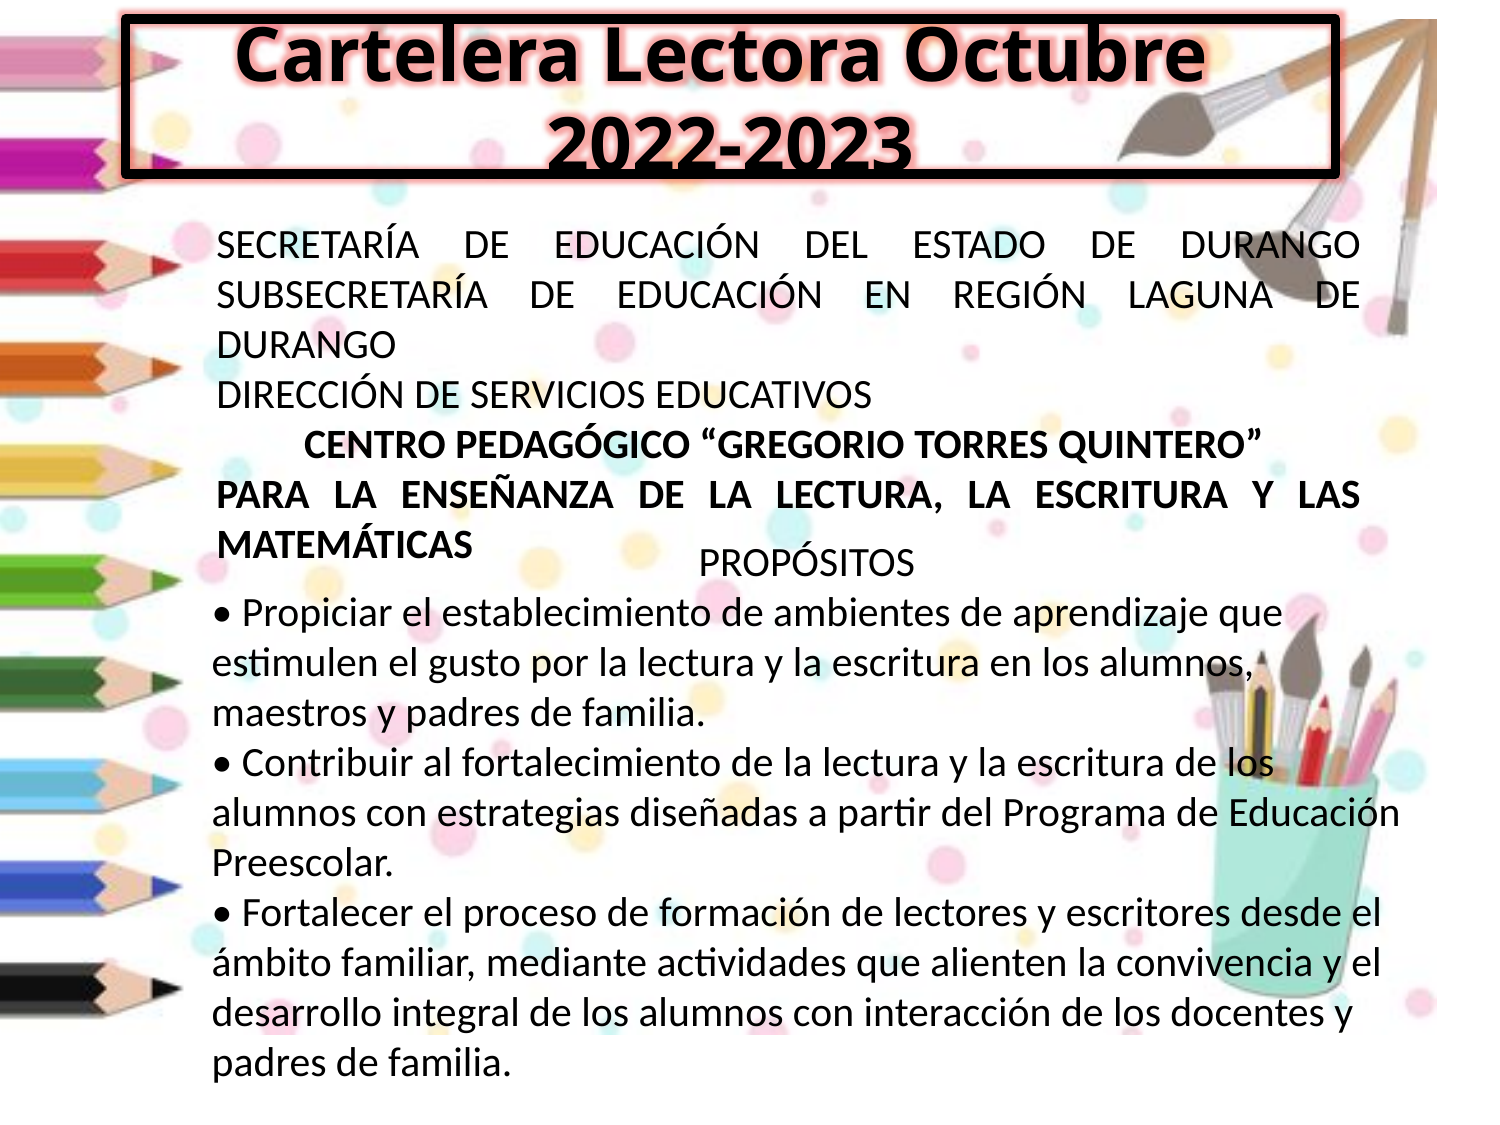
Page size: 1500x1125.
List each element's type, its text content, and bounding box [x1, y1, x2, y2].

text_box PROPÓSITOS • Propiciar el establecimiento de ambientes de aprendizaje que estimulen el gusto por la lectura y la escritura en los alumnos, maestros y padres de familia. • Contribuir al fortalecimiento de la lectura y la escritura de los alumnos con estrategias diseñadas a partir del Programa de Educación Preescolar. • Fortalecer el proceso de formación de lectores y escritores desde el ámbito familiar, mediante actividades que alienten la convivencia y el desarrollo integral de los alumnos con interacción de los docentes y padres de familia. [196, 1043, 1427, 1092]
picture [0, 18, 1438, 1036]
